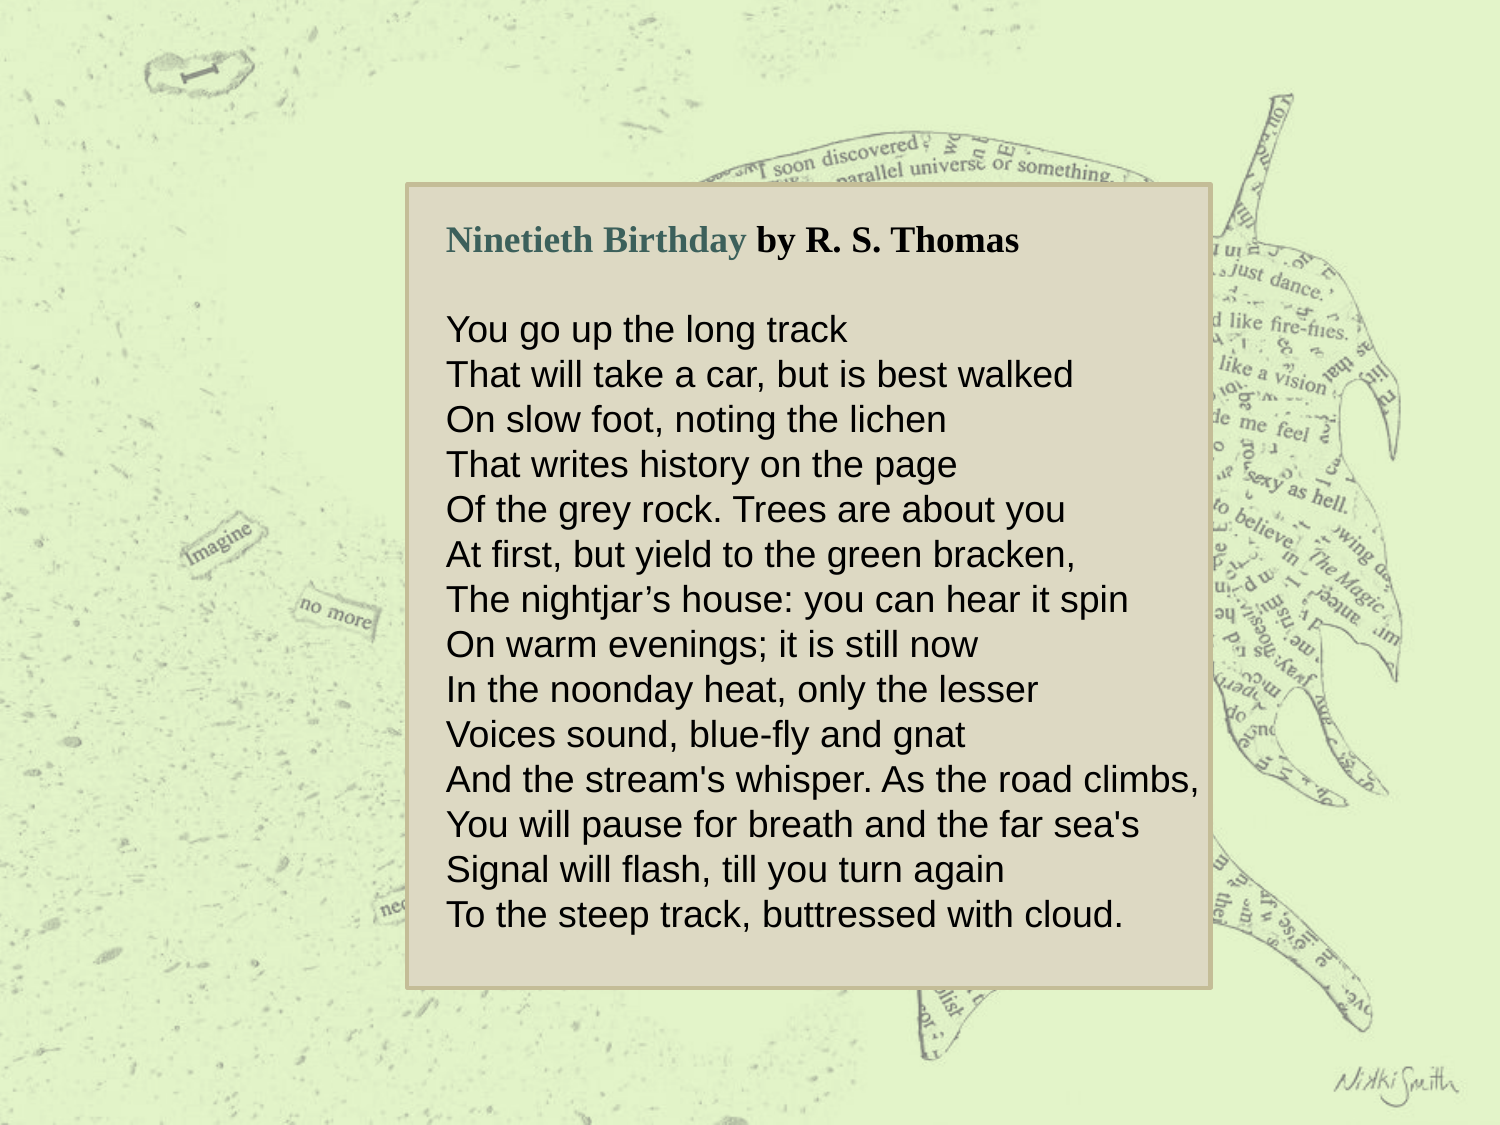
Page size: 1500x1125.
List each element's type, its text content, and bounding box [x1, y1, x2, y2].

text_box Ninetieth Birthday by R. S. Thomas You go up the long track That will take a car, but is best walked On slow foot, noting the lichen That writes history on the page Of the grey rock. Trees are about you At first, but yield to the green bracken, The nightjar’s house: you can hear it spin On warm evenings; it is still now In the noonday heat, only the lesser Voices sound, blue-fly and gnat And the stream's whisper. As the road climbs, You will pause for breath and the far sea's Signal will flash, till you turn again To the steep track, buttressed with cloud. [431, 208, 1223, 943]
text_box [405, 182, 1213, 990]
